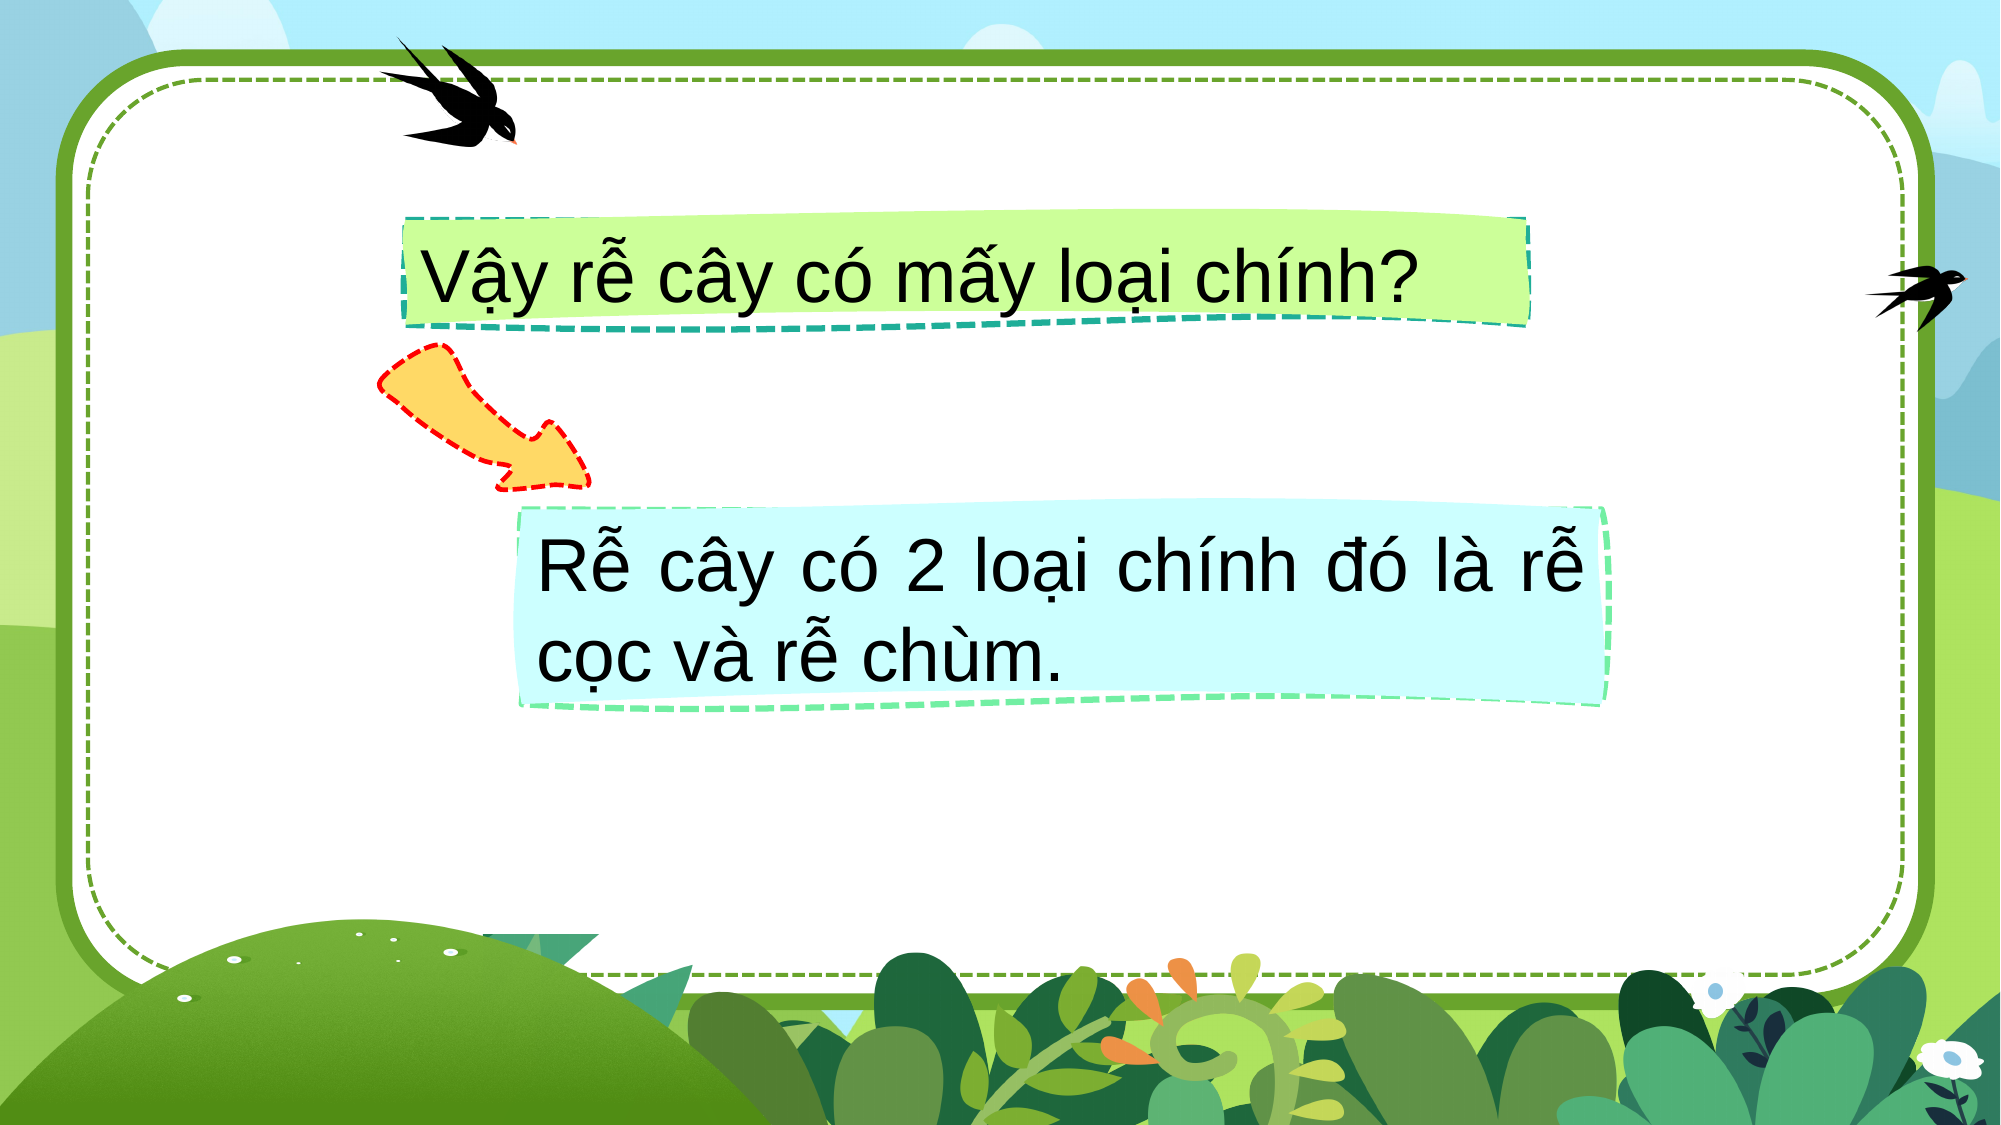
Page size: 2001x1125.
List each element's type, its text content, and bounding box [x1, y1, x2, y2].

text_box Vậy rễ cây có mấy loại chính? [402, 208, 1530, 326]
text_box [378, 343, 591, 491]
picture [0, 0, 2001, 1125]
text_box Rễ cây có 2 loại chính đó là rễ cọc và rễ chùm. [513, 498, 1607, 705]
